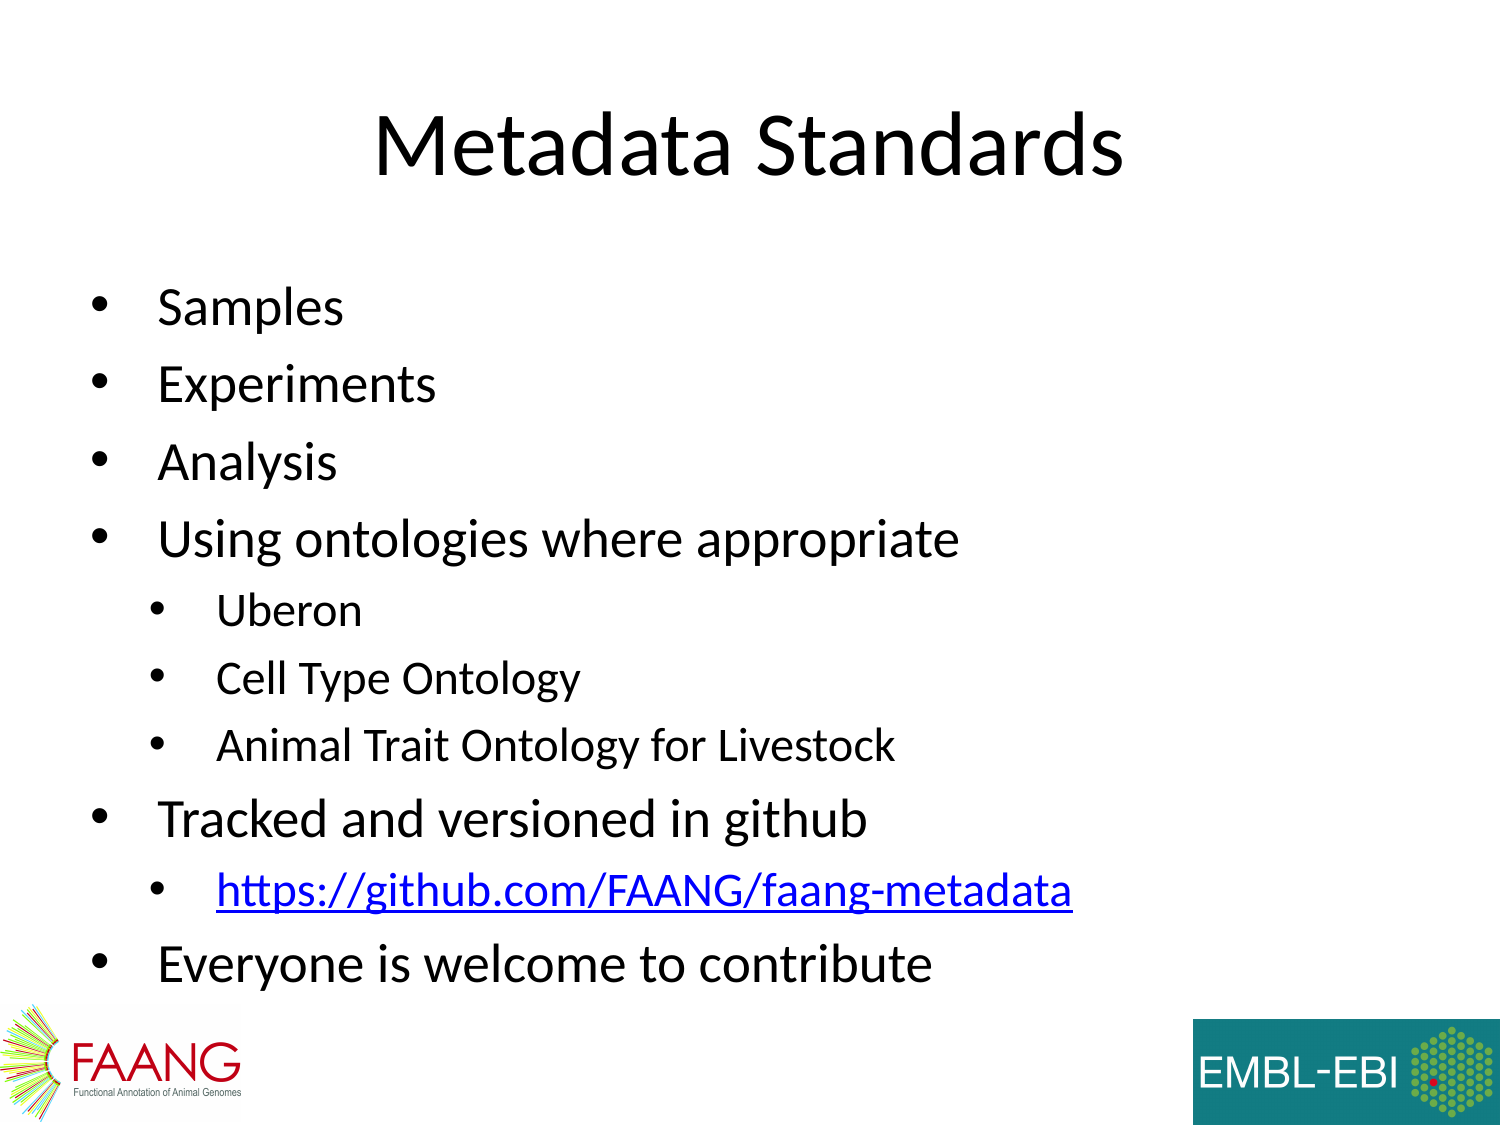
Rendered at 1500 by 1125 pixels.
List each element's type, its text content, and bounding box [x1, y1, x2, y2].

picture [1193, 1019, 1500, 1125]
title Metadata Standards [75, 45, 1425, 233]
list Samples Experiments Analysis Using ontologies where appropriate Uberon Cell Type Ontology Animal Trait Ontology for Livestock Tracked and versioned in github https://github.com/FAANG/faang-metadata Everyone is welcome to contribute [75, 262, 1425, 1005]
picture [0, 1004, 241, 1122]
